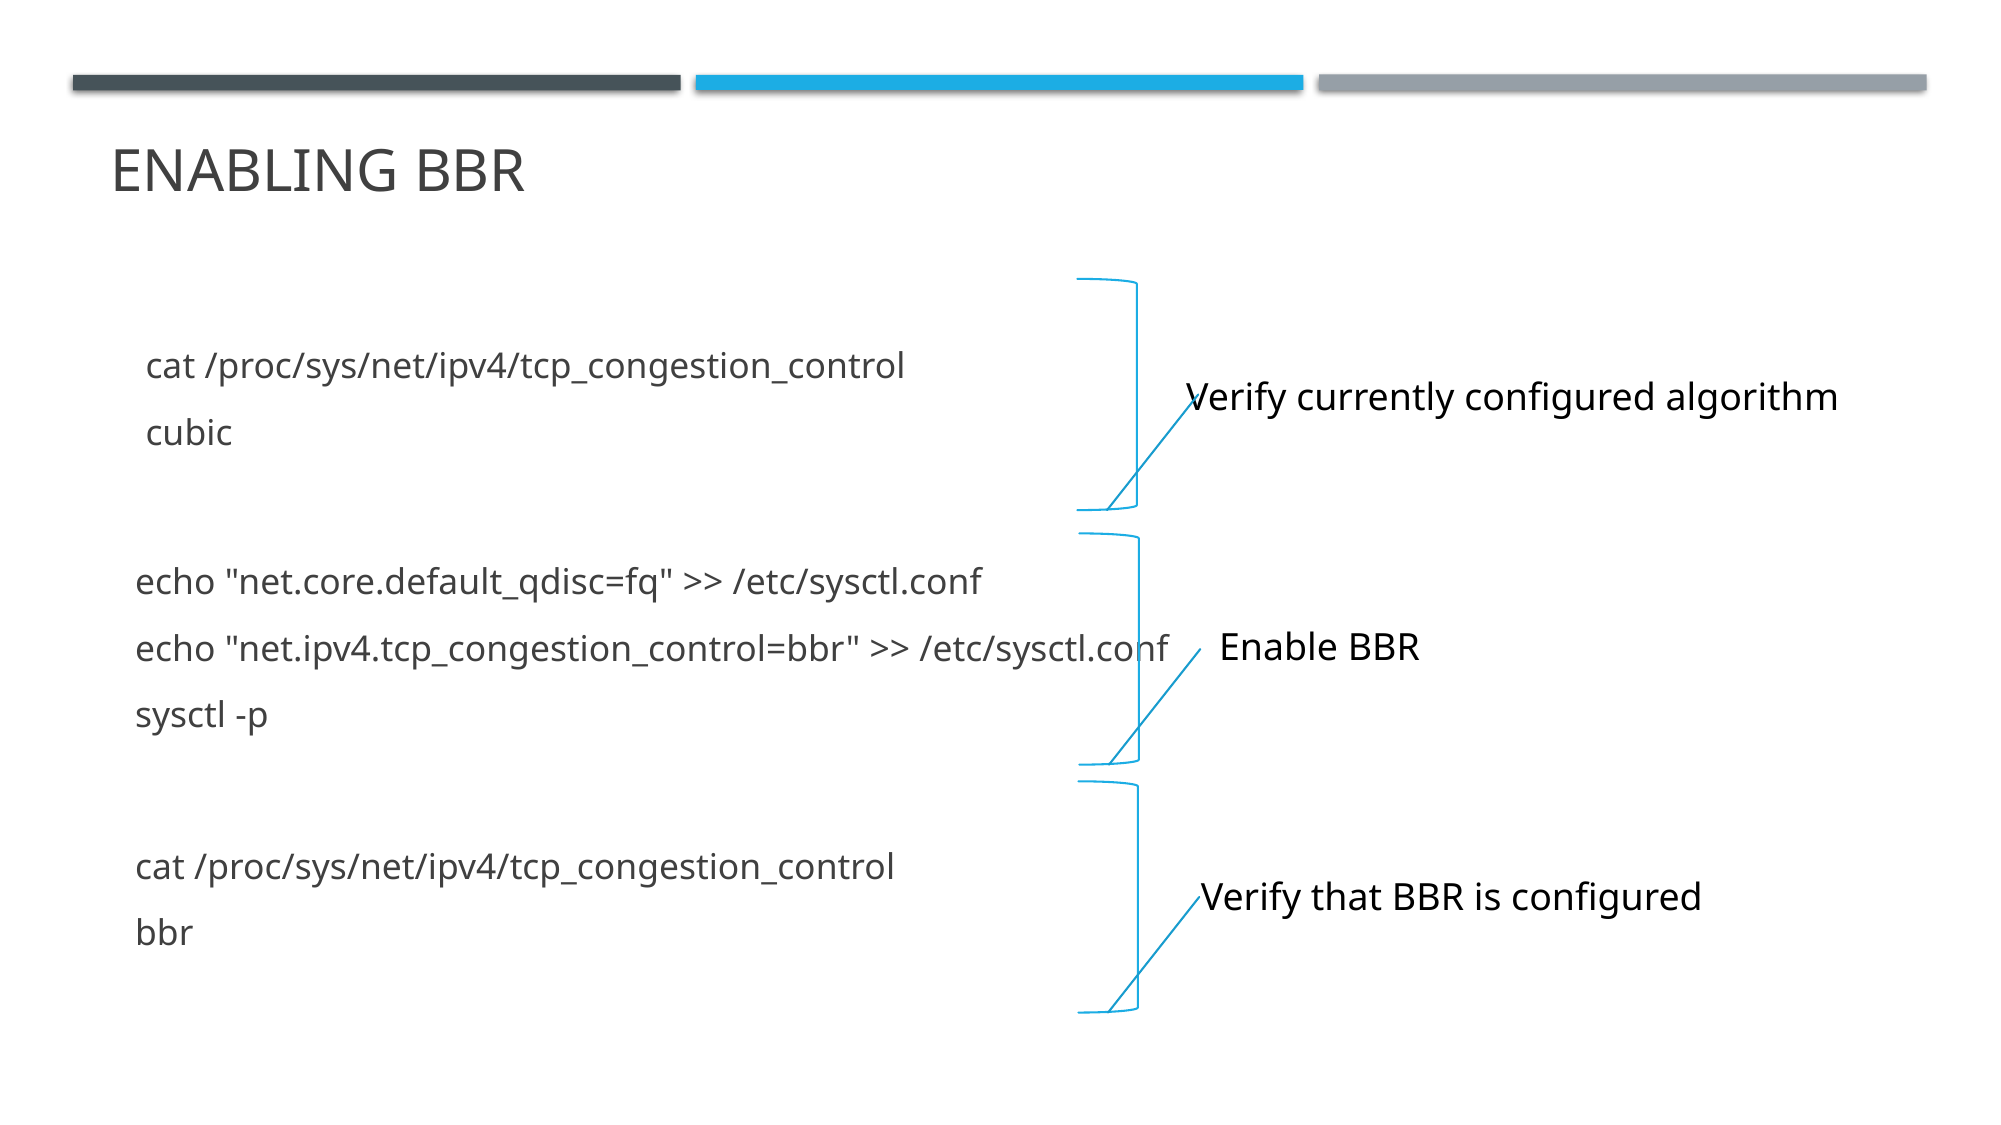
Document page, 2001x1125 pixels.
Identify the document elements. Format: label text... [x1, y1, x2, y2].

text_box Verify that BBR is configured [1205, 865, 1719, 926]
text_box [1077, 780, 1200, 1014]
text_box echo "net.core.default_qdisc=fq" >> /etc/sysctl.conf echo "net.ipv4.tcp_congestion_control=bbr" >> /etc/sysctl.conf sysctl -p [120, 542, 1072, 748]
text_box cat /proc/sys/net/ipv4/tcp_congestion_control bbr [120, 793, 1071, 999]
text_box cat /proc/sys/net/ipv4/tcp_congestion_control bbr [1205, 793, 1930, 999]
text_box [1076, 278, 1199, 511]
text_box echo "net.core.default_qdisc=fq" >> /etc/sysctl.conf echo "net.ipv4.tcp_congestion_control=bbr" >> /etc/sysctl.conf sysctl -p [1206, 542, 1930, 748]
text_box cat /proc/sys/net/ipv4/tcp_congestion_control cubic [1204, 293, 1940, 499]
text_box cat /proc/sys/net/ipv4/tcp_congestion_control cubic [130, 293, 1070, 499]
text_box Verify currently configured algorithm [1204, 365, 1855, 426]
text_box Enable BBR [1206, 615, 1435, 676]
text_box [1078, 532, 1201, 766]
title ENABLING BBR [95, 115, 1905, 211]
